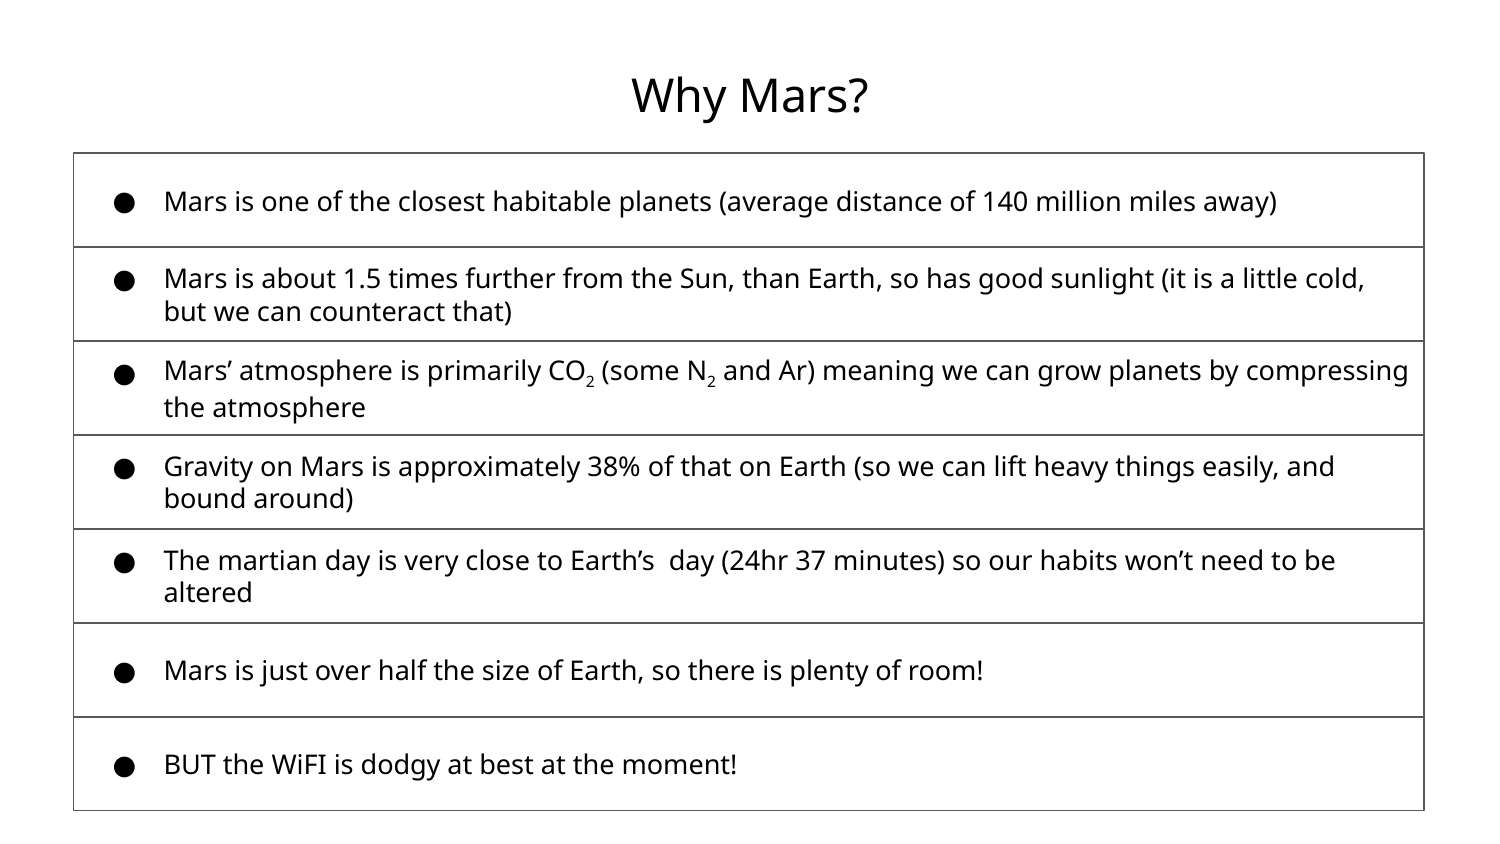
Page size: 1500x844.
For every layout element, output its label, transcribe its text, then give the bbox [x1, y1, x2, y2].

text_box Mars’ atmosphere is primarily CO2 (some N2 and Ar) meaning we can grow planets by compressing the atmosphere [73, 340, 1424, 434]
text_box Mars is just over half the size of Earth, so there is plenty of room! [73, 622, 1424, 716]
text_box Mars is one of the closest habitable planets (average distance of 140 million miles away) [73, 153, 1424, 247]
text_box The martian day is very close to Earth’s day (24hr 37 minutes) so our habits won’t need to be altered [73, 529, 1424, 622]
text_box Gravity on Mars is approximately 38% of that on Earth (so we can lift heavy things easily, and bound around) [73, 434, 1424, 529]
title Why Mars? [51, 48, 1449, 142]
text_box Mars is about 1.5 times further from the Sun, than Earth, so has good sunlight (it is a little cold, but we can counteract that) [73, 247, 1424, 340]
text_box BUT the WiFI is dodgy at best at the moment! [73, 716, 1424, 811]
